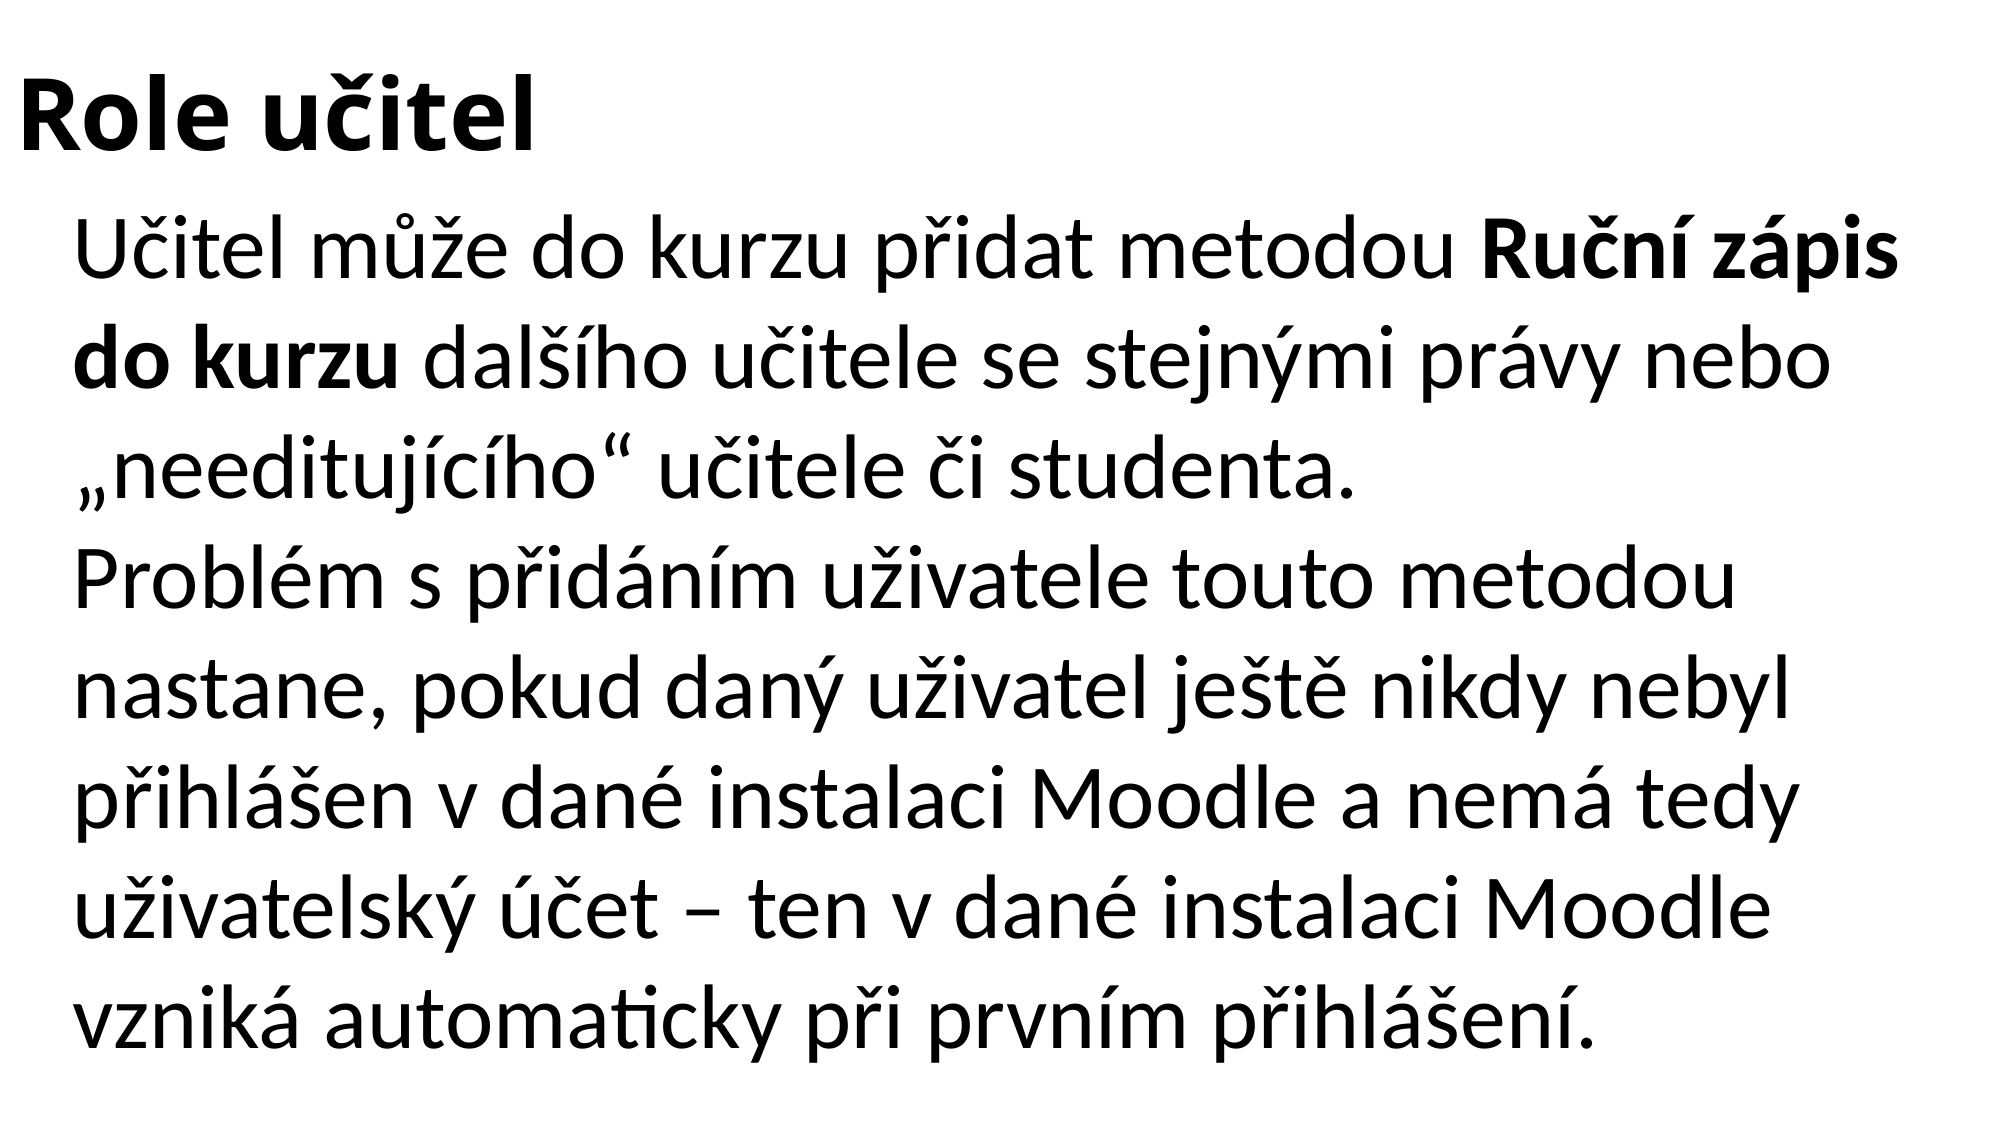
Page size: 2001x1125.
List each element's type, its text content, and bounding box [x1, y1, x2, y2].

text_box Učitel může do kurzu přidat metodou Ruční zápis do kurzu dalšího učitele se stejnými právy nebo „needitujícího“ učitele či studenta. Problém s přidáním uživatele touto metodou nastane, pokud daný uživatel ještě nikdy nebyl přihlášen v dané instalaci Moodle a nemá tedy uživatelský účet – ten v dané instalaci Moodle vzniká automaticky při prvním přihlášení. [58, 179, 2000, 1074]
title Role učitel [0, 2, 1988, 180]
